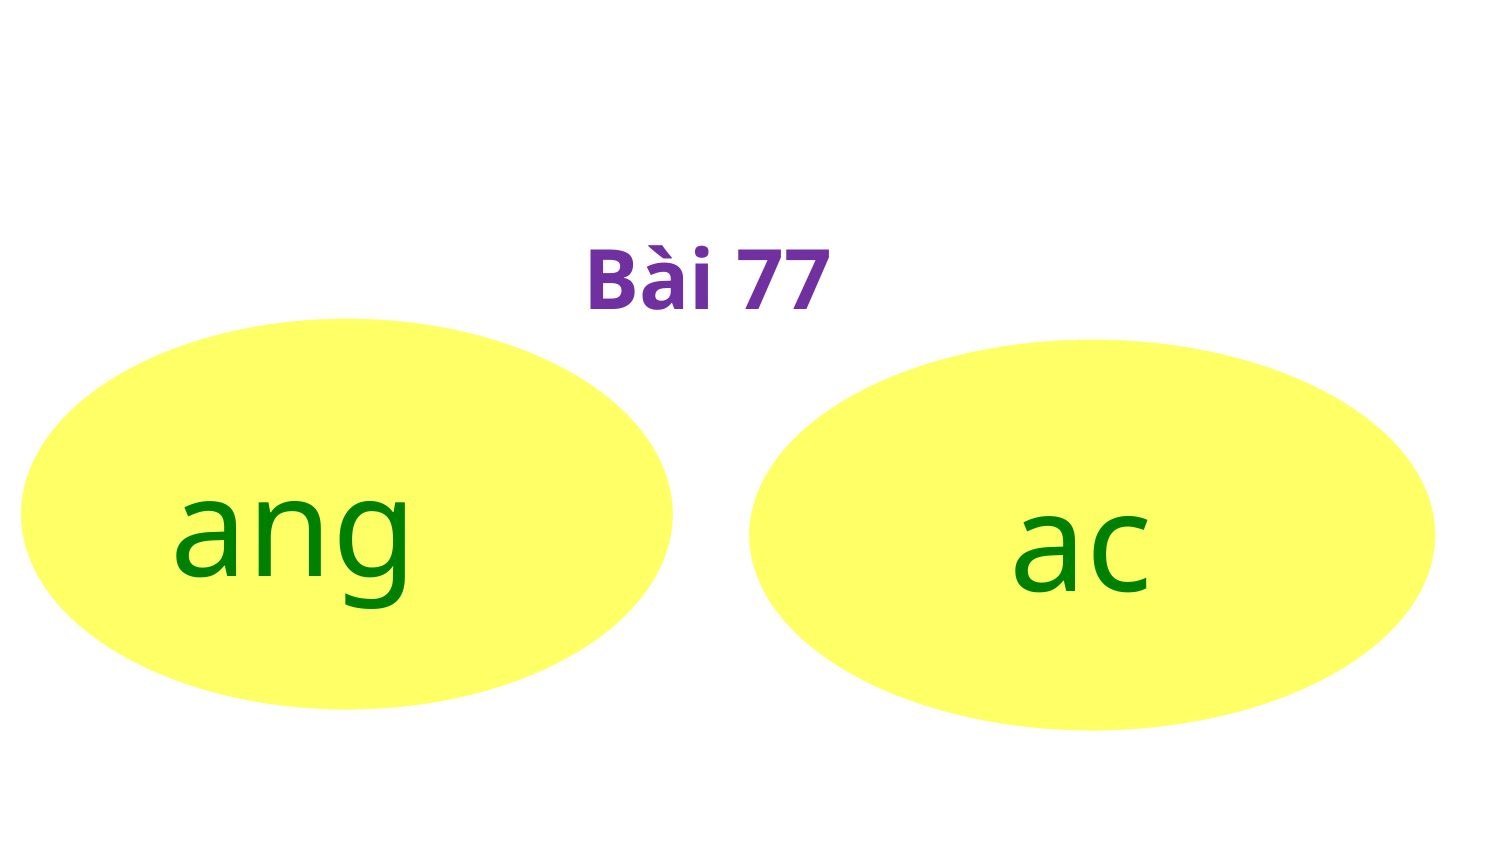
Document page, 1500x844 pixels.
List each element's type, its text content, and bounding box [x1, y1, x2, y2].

text_box ac [924, 445, 1238, 626]
text_box [744, 335, 1440, 735]
text_box Bài 77 [87, 168, 1350, 334]
text_box [16, 334, 678, 714]
text_box ang [137, 431, 450, 612]
